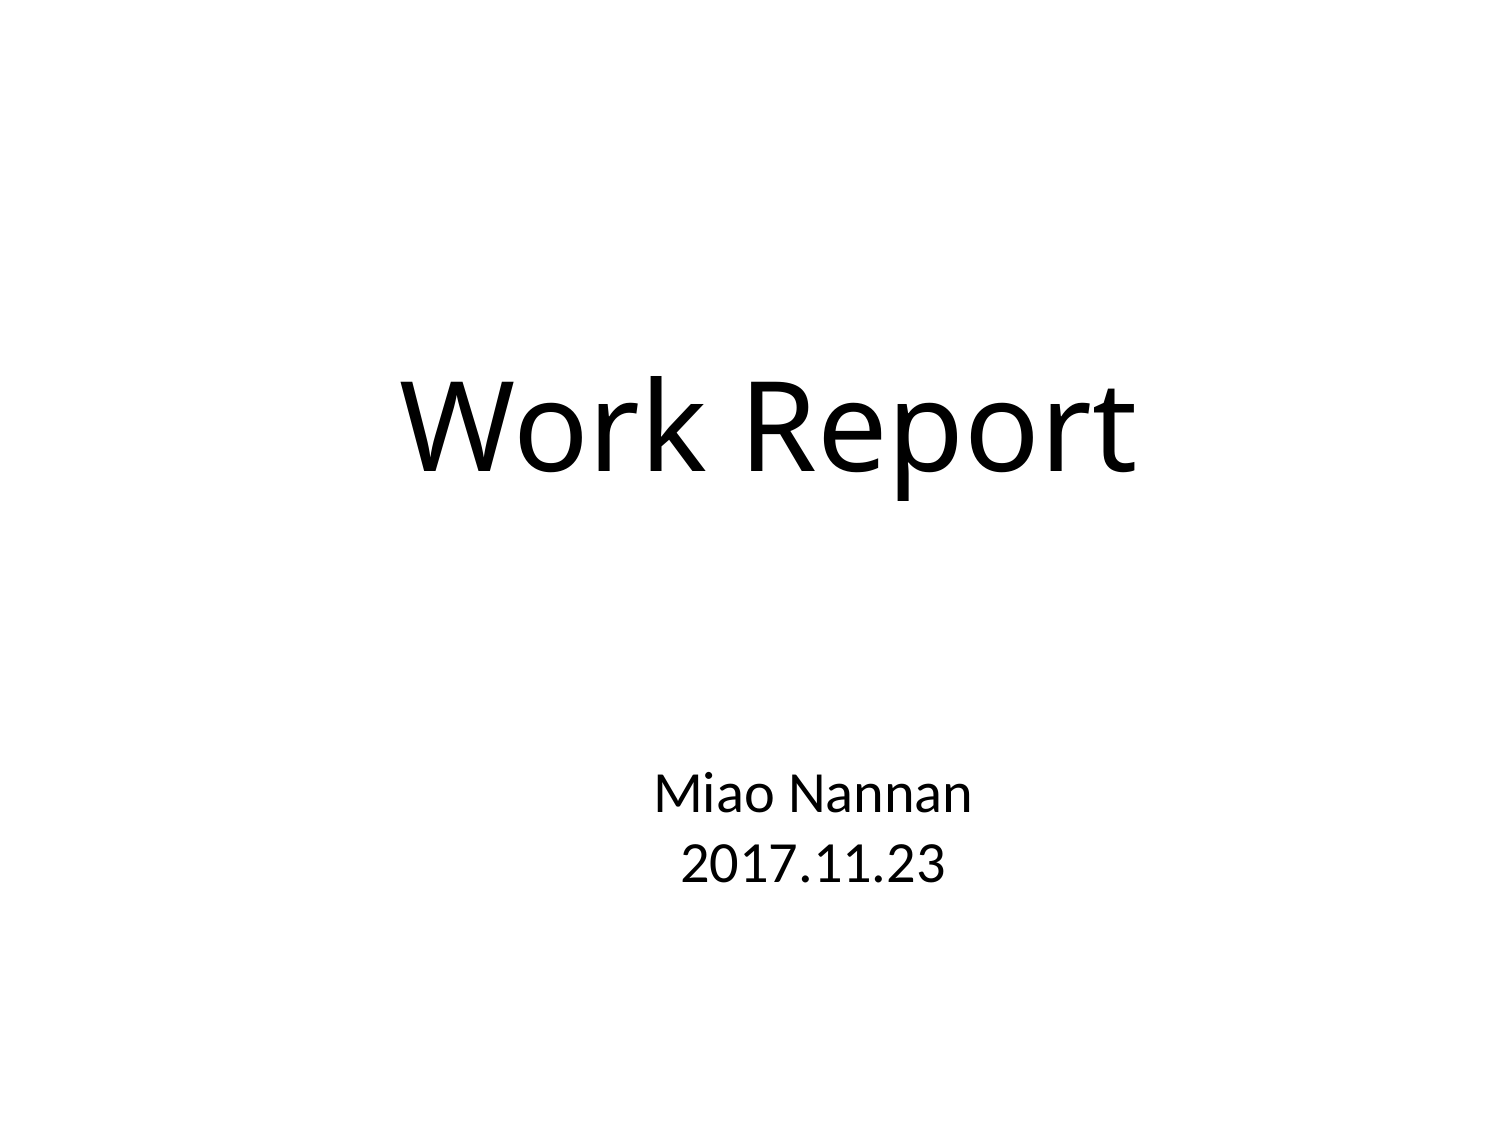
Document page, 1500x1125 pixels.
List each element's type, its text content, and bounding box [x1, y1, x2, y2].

text_box Miao Nannan 2017.11.23 [453, 747, 1173, 902]
title Work Report [131, 114, 1407, 506]
